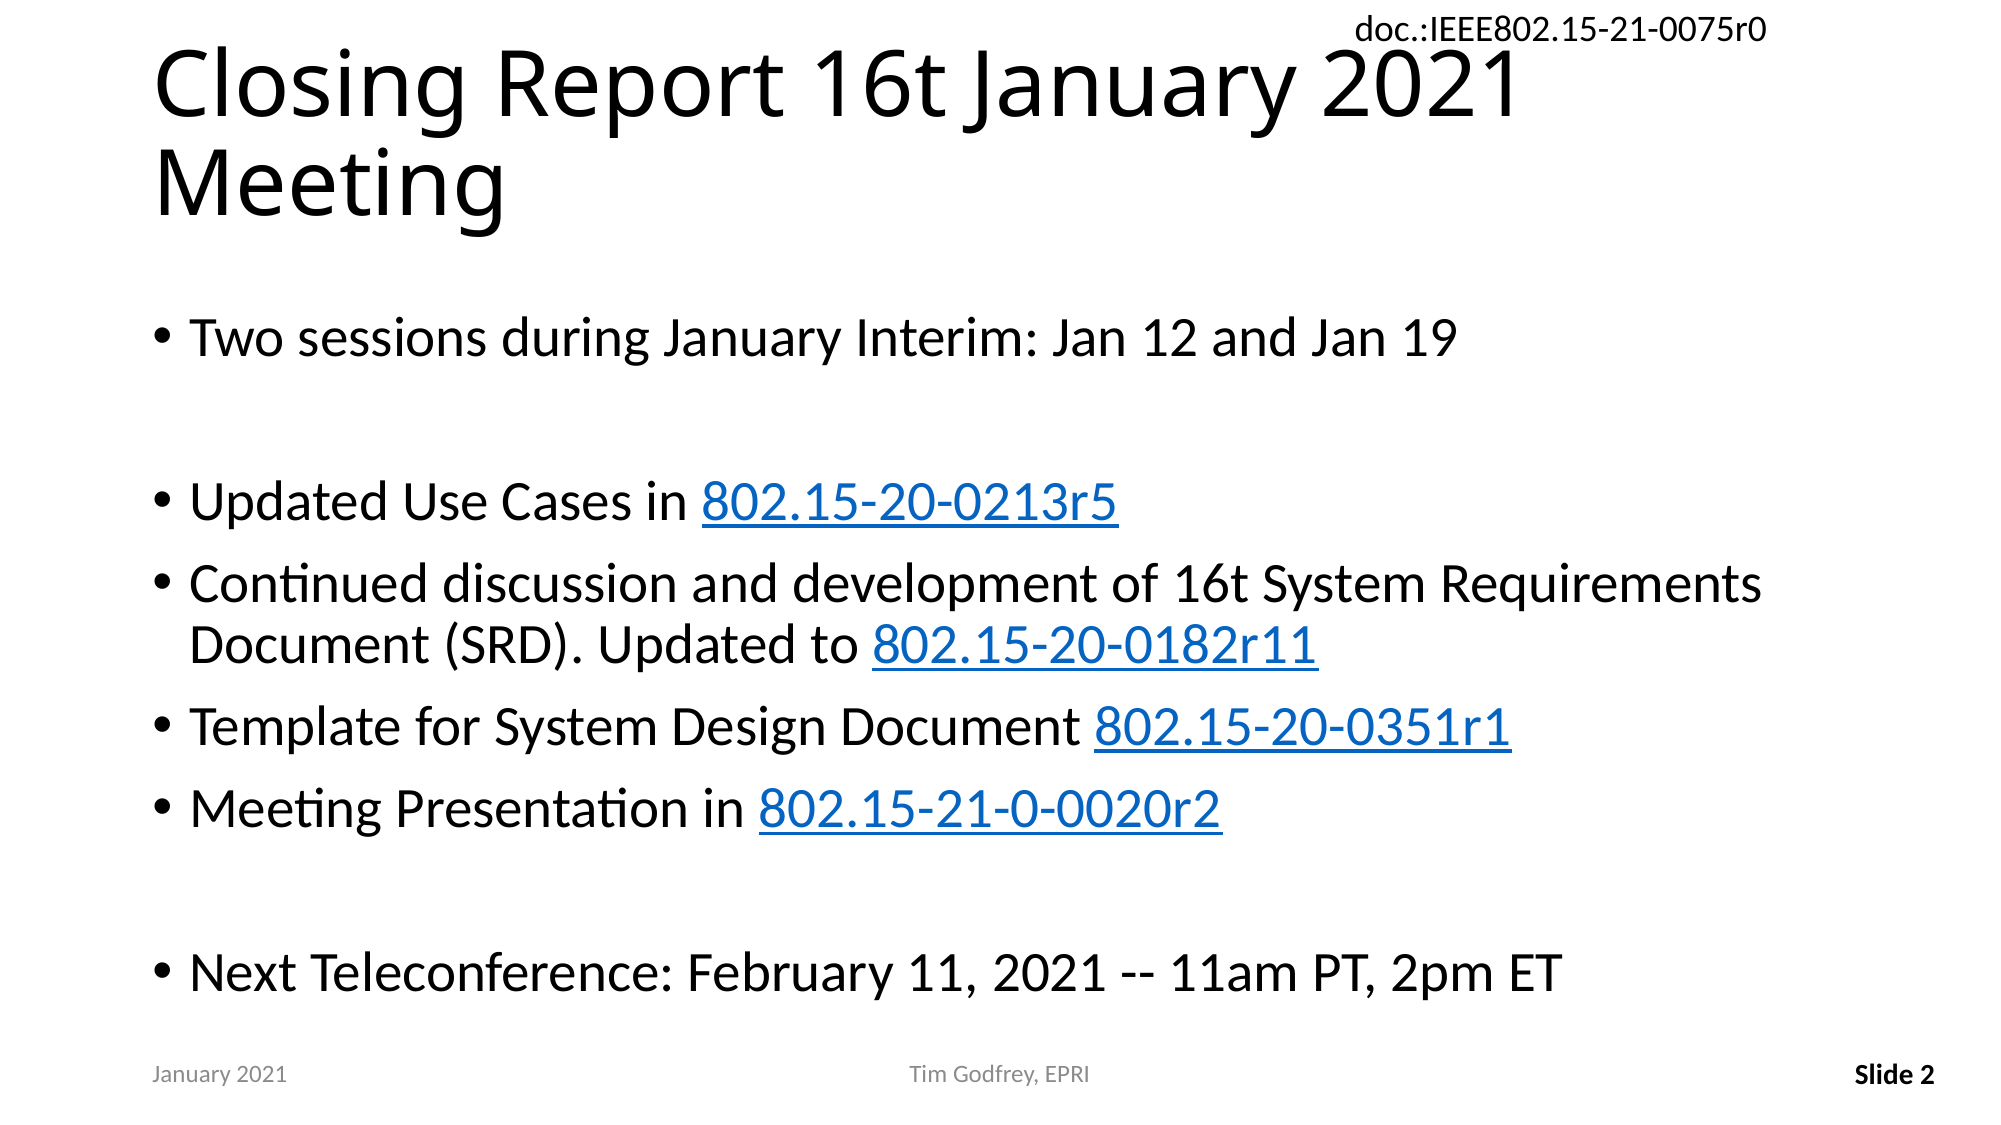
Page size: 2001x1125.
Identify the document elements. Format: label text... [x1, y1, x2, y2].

footer Tim Godfrey, EPRI [662, 1042, 1338, 1103]
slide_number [137, 1042, 588, 1103]
title Closing Report 16t January 2021 Meeting [137, 59, 1863, 213]
slide_number Slide 2 [1462, 1042, 1950, 1103]
list Two sessions during January Interim: Jan 12 and Jan 19 Updated Use Cases in 802.15-20-0213r5 Continued discussion and development of 16t System Requirements Document (SRD). Updated to 802.15-20-0182r11 Template for System Design Document 802.15-20-0351r1 Meeting Presentation in 802.15-21-0-0020r2 Next Teleconference: February 11, 2021 -- 11am PT, 2pm ET [137, 299, 1863, 1014]
